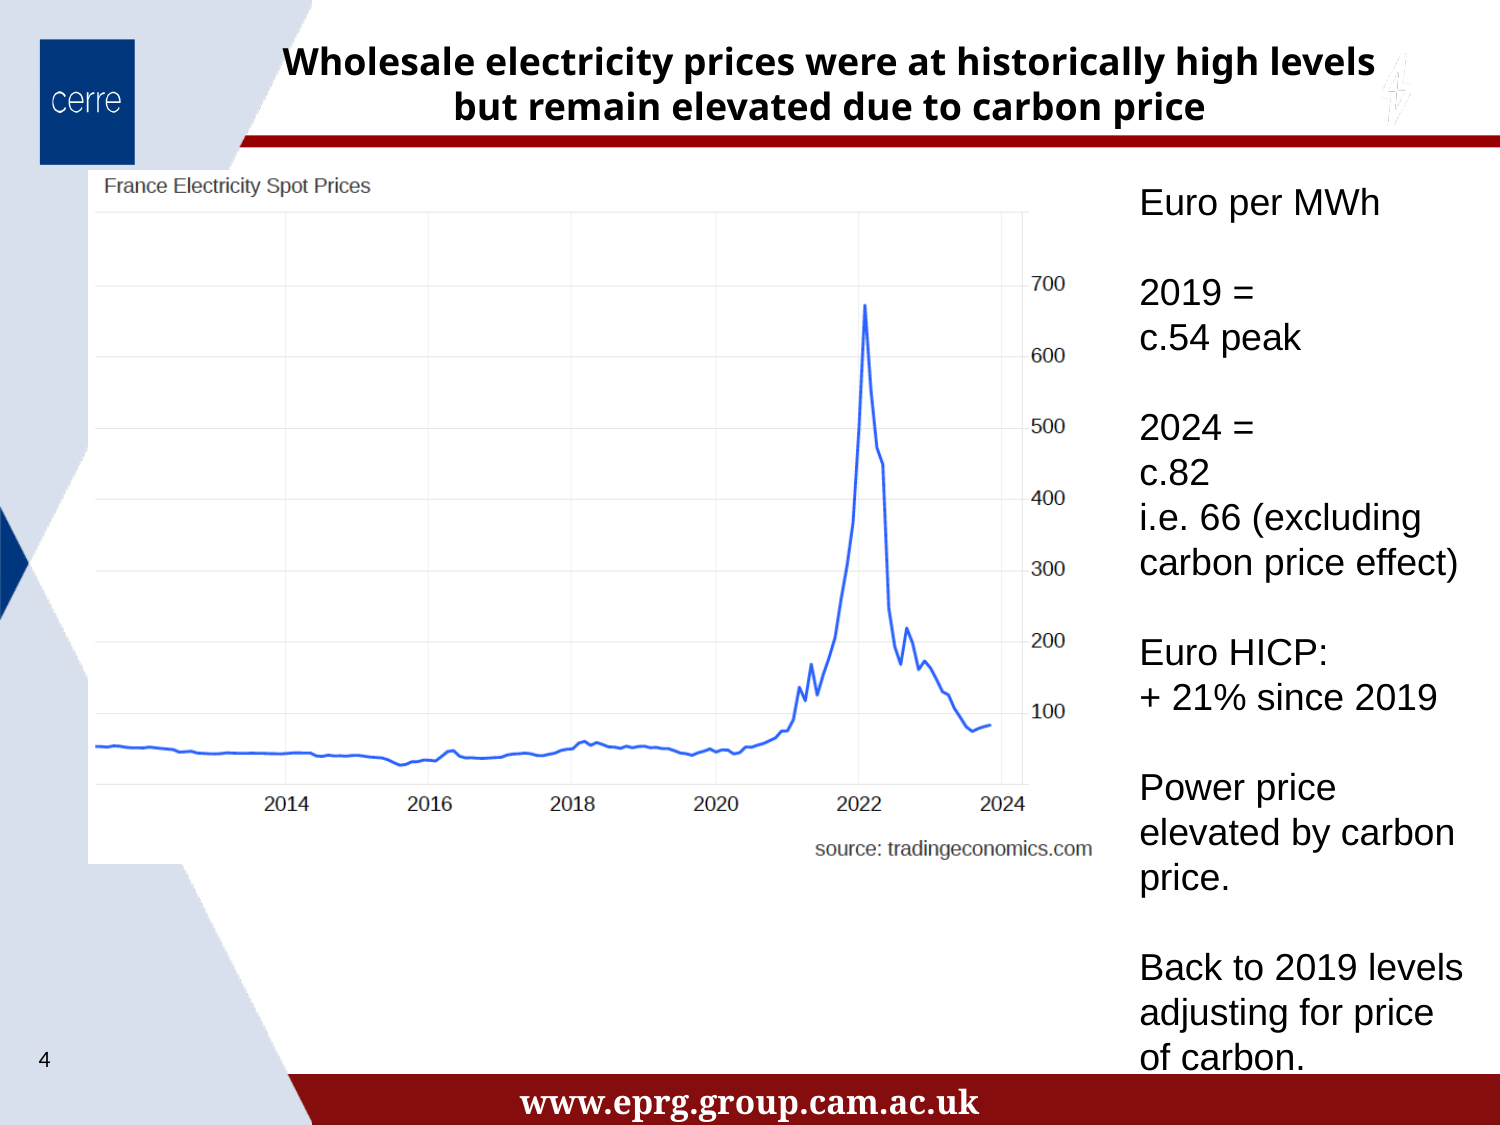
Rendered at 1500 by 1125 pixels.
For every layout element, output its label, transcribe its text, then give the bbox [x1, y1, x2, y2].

picture [88, 169, 1102, 865]
title Wholesale electricity prices were at historically high levels but remain elevated due to carbon price [265, 30, 1395, 98]
text_box Euro per MWh 2019 = c.54 peak 2024 = c.82 i.e. 66 (excluding carbon price effect) Euro HICP: + 21% since 2019 Power price elevated by carbon price. Back to 2019 levels adjusting for price of carbon. [1124, 170, 1491, 1085]
picture [39, 39, 135, 165]
